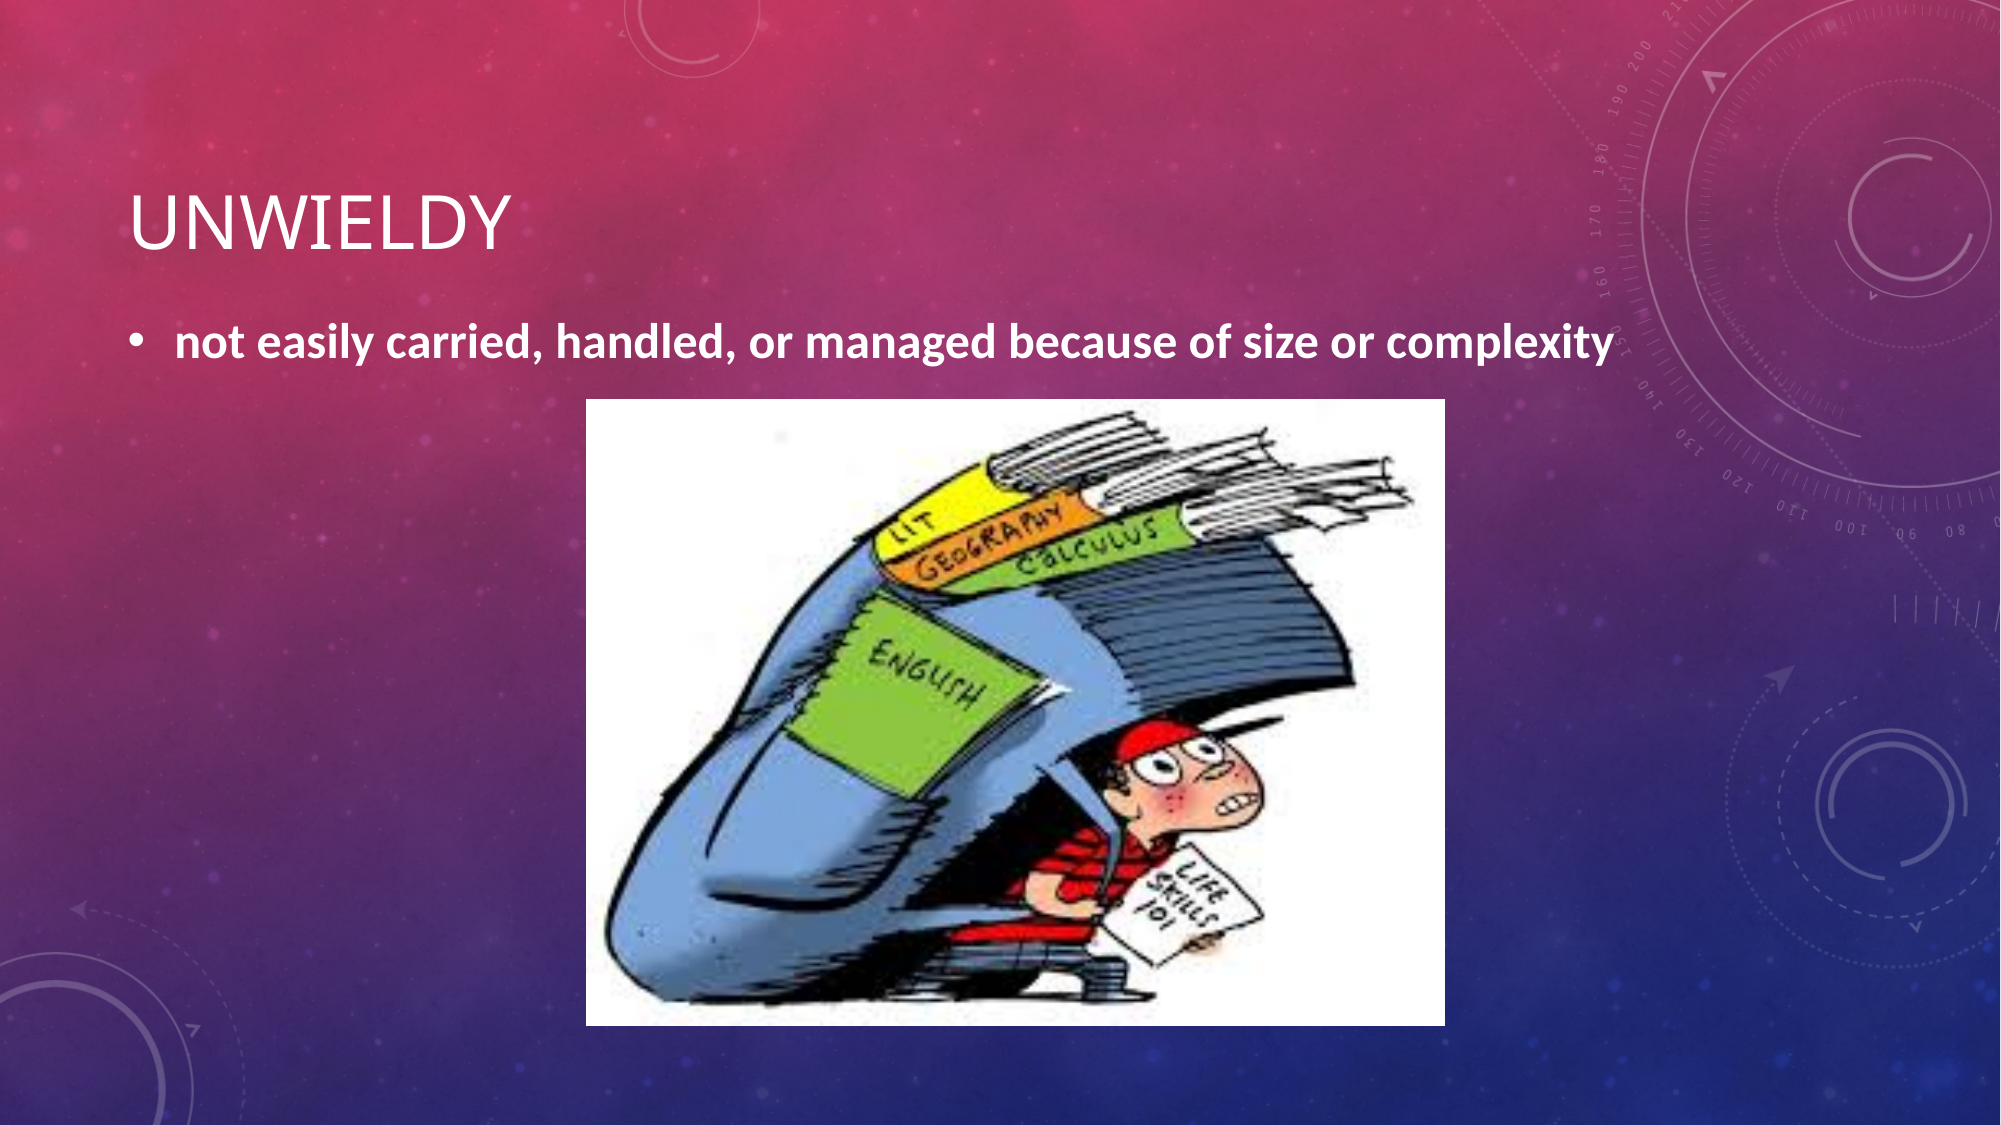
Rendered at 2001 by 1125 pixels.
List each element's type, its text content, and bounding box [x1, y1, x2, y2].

picture [0, 0, 2001, 1125]
list not easily carried, handled, or managed because of size or complexity [112, 39, 1775, 639]
